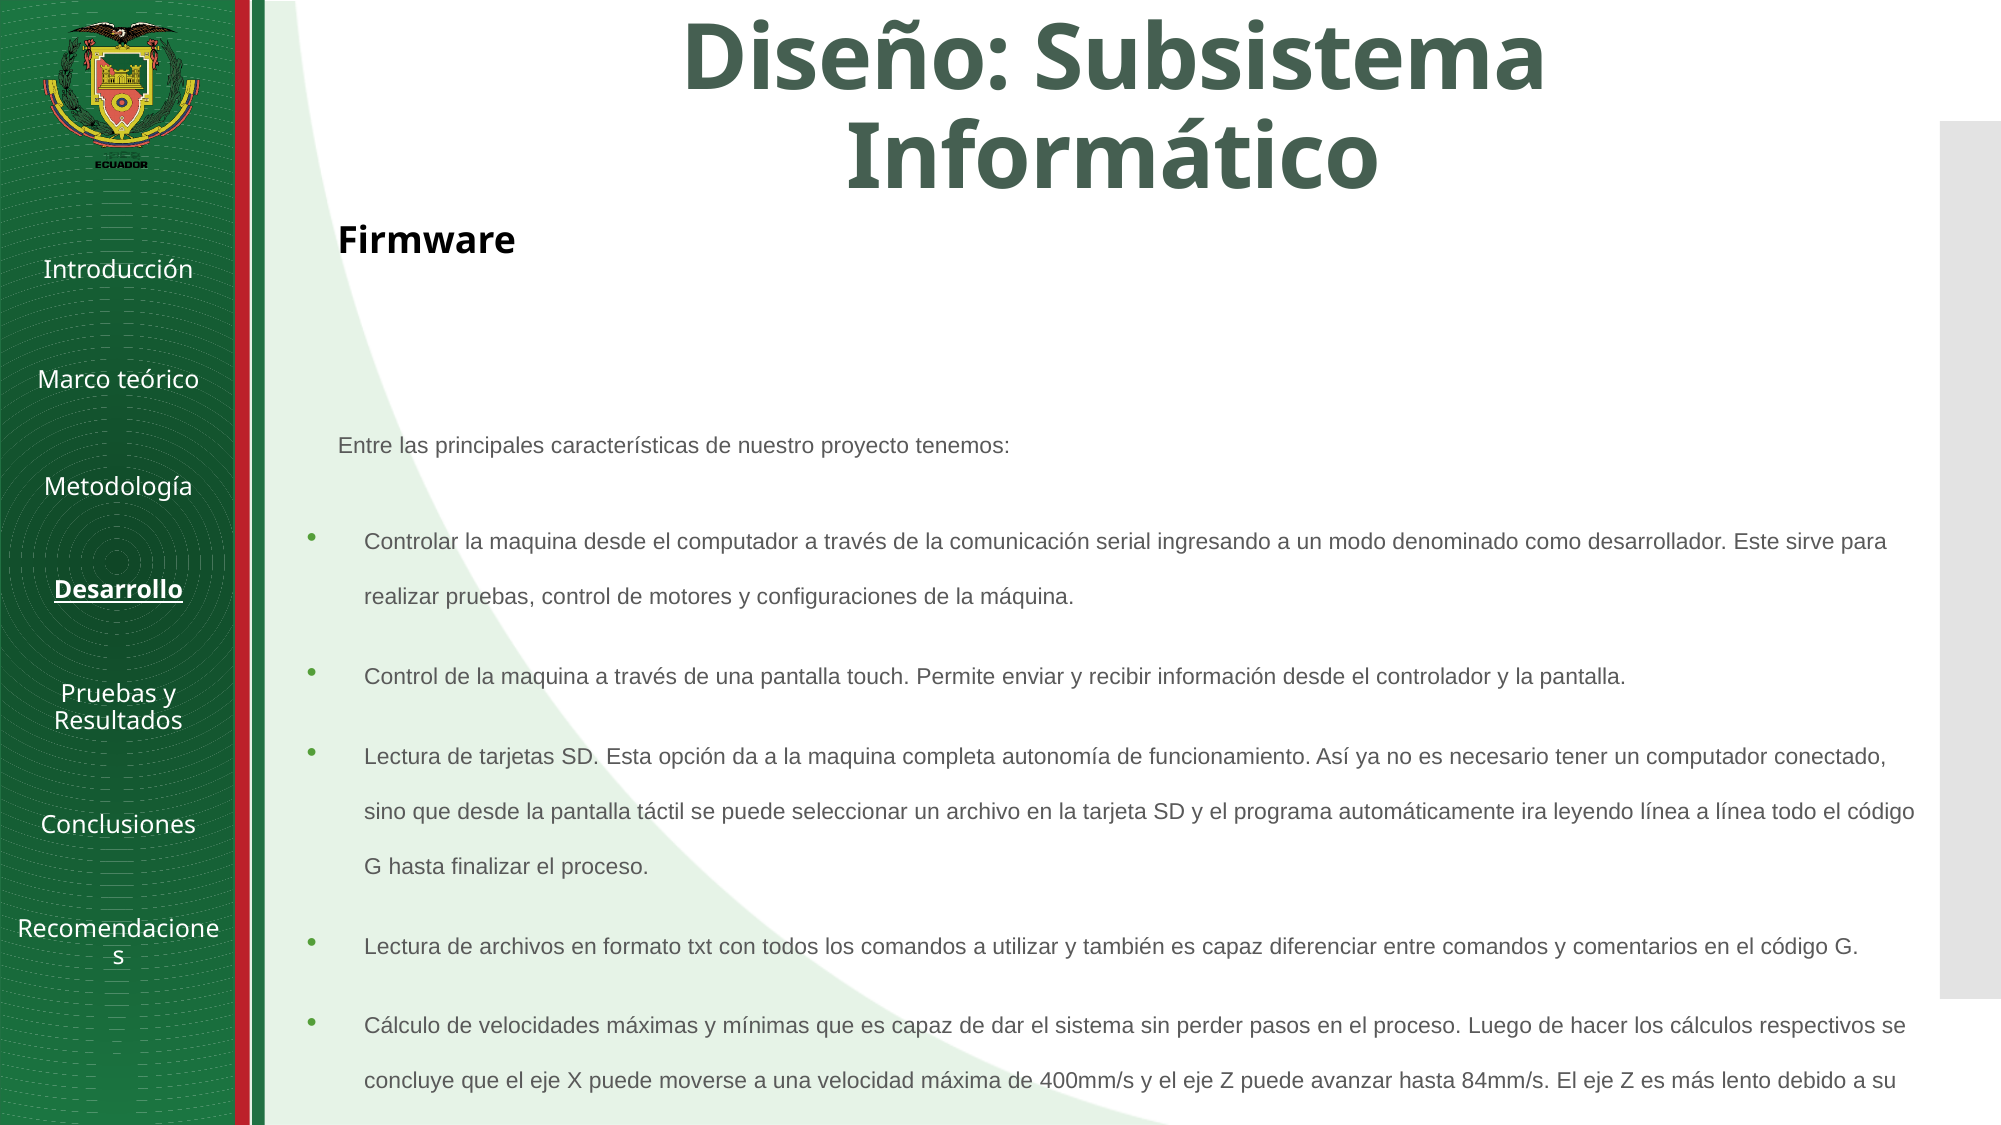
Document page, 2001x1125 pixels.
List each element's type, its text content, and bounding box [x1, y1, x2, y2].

picture [265, 2, 1181, 1124]
text_box Entre las principales características de nuestro proyecto tenemos: Controlar la maquina desde el computador a través de la comunicación serial ingresando a un modo denominado como desarrollador. Este sirve para realizar pruebas, control de motores y configuraciones de la máquina. Control de la maquina a través de una pantalla touch. Permite enviar y recibir información desde el controlador y la pantalla. Lectura de tarjetas SD. Esta opción da a la maquina completa autonomía de funcionamiento. Así ya no es necesario tener un computador conectado, sino que desde la pantalla táctil se puede seleccionar un archivo en la tarjeta SD y el programa automáticamente ira leyendo línea a línea todo el código G hasta finalizar el proceso. Lectura de archivos en formato txt con todos los comandos a utilizar y también es capaz diferenciar entre comandos y comentarios en el código G. Cálculo de velocidades máximas y mínimas que es capaz de dar el sistema sin perder pasos en el proceso. Luego de hacer los cálculos respectivos se concluye que el eje X puede moverse a una velocidad máxima de 400mm/s y el eje Z puede avanzar hasta 84mm/s. El eje Z es más lento debido a su configuración mecánica. Diferentes menús combinados con la pantalla táctil para realizar operaciones de control. Controlar el ángulo al que está ubicada la herramienta y la posibilidad de variarlo según la necesidad. Control de un servomotor para sostener o liberar las herramientas. [292, 302, 1936, 1125]
title Diseño: Subsistema Informático [472, 44, 1757, 175]
picture [43, 22, 206, 168]
text_box Firmware [322, 208, 531, 269]
text_box Introducción Marco teórico Metodología Desarrollo Pruebas y Resultados Conclusiones Recomendaciones [1, 246, 237, 1064]
